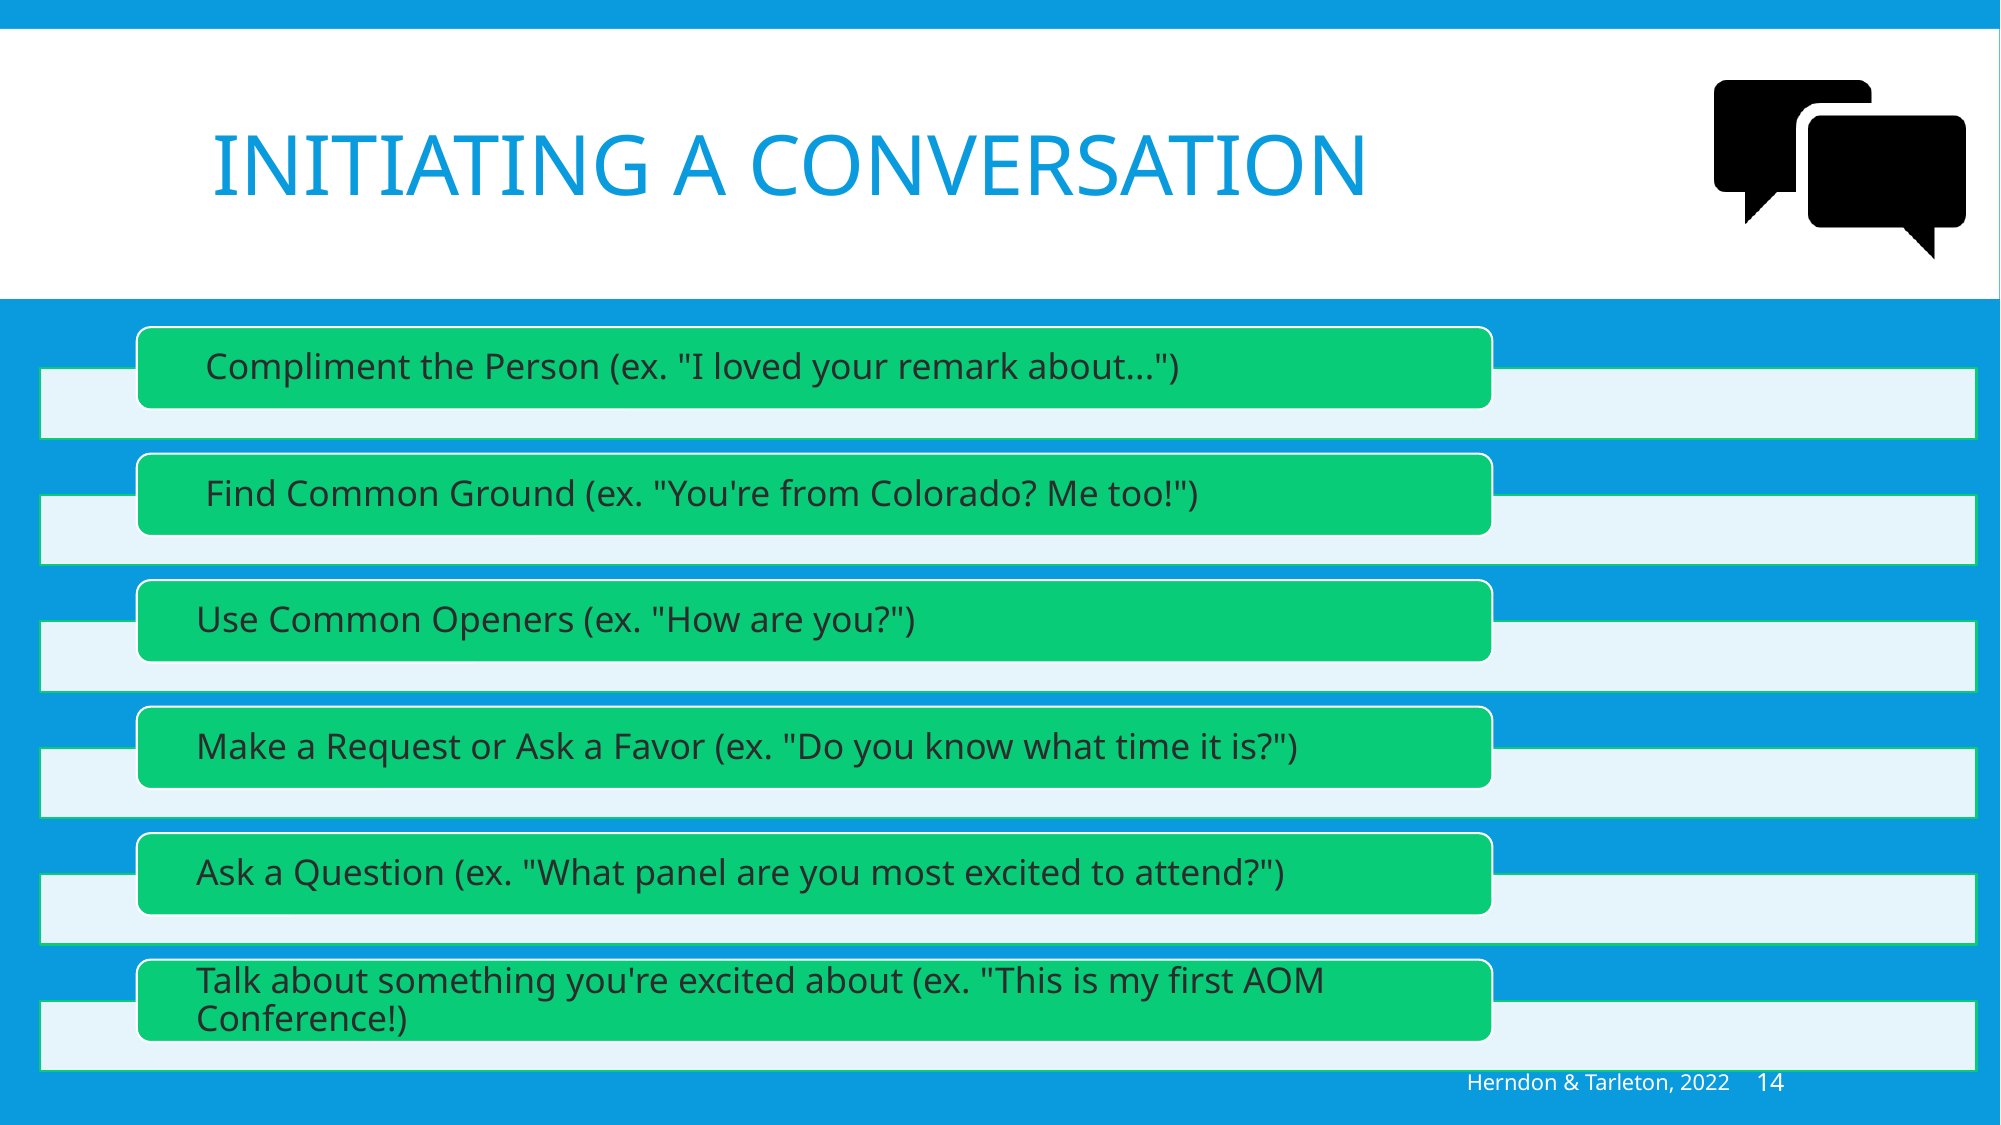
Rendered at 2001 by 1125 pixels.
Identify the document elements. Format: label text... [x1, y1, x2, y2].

title Initiating a conversation [197, 46, 1681, 287]
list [1688, 16, 1991, 324]
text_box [39, 292, 1977, 1106]
